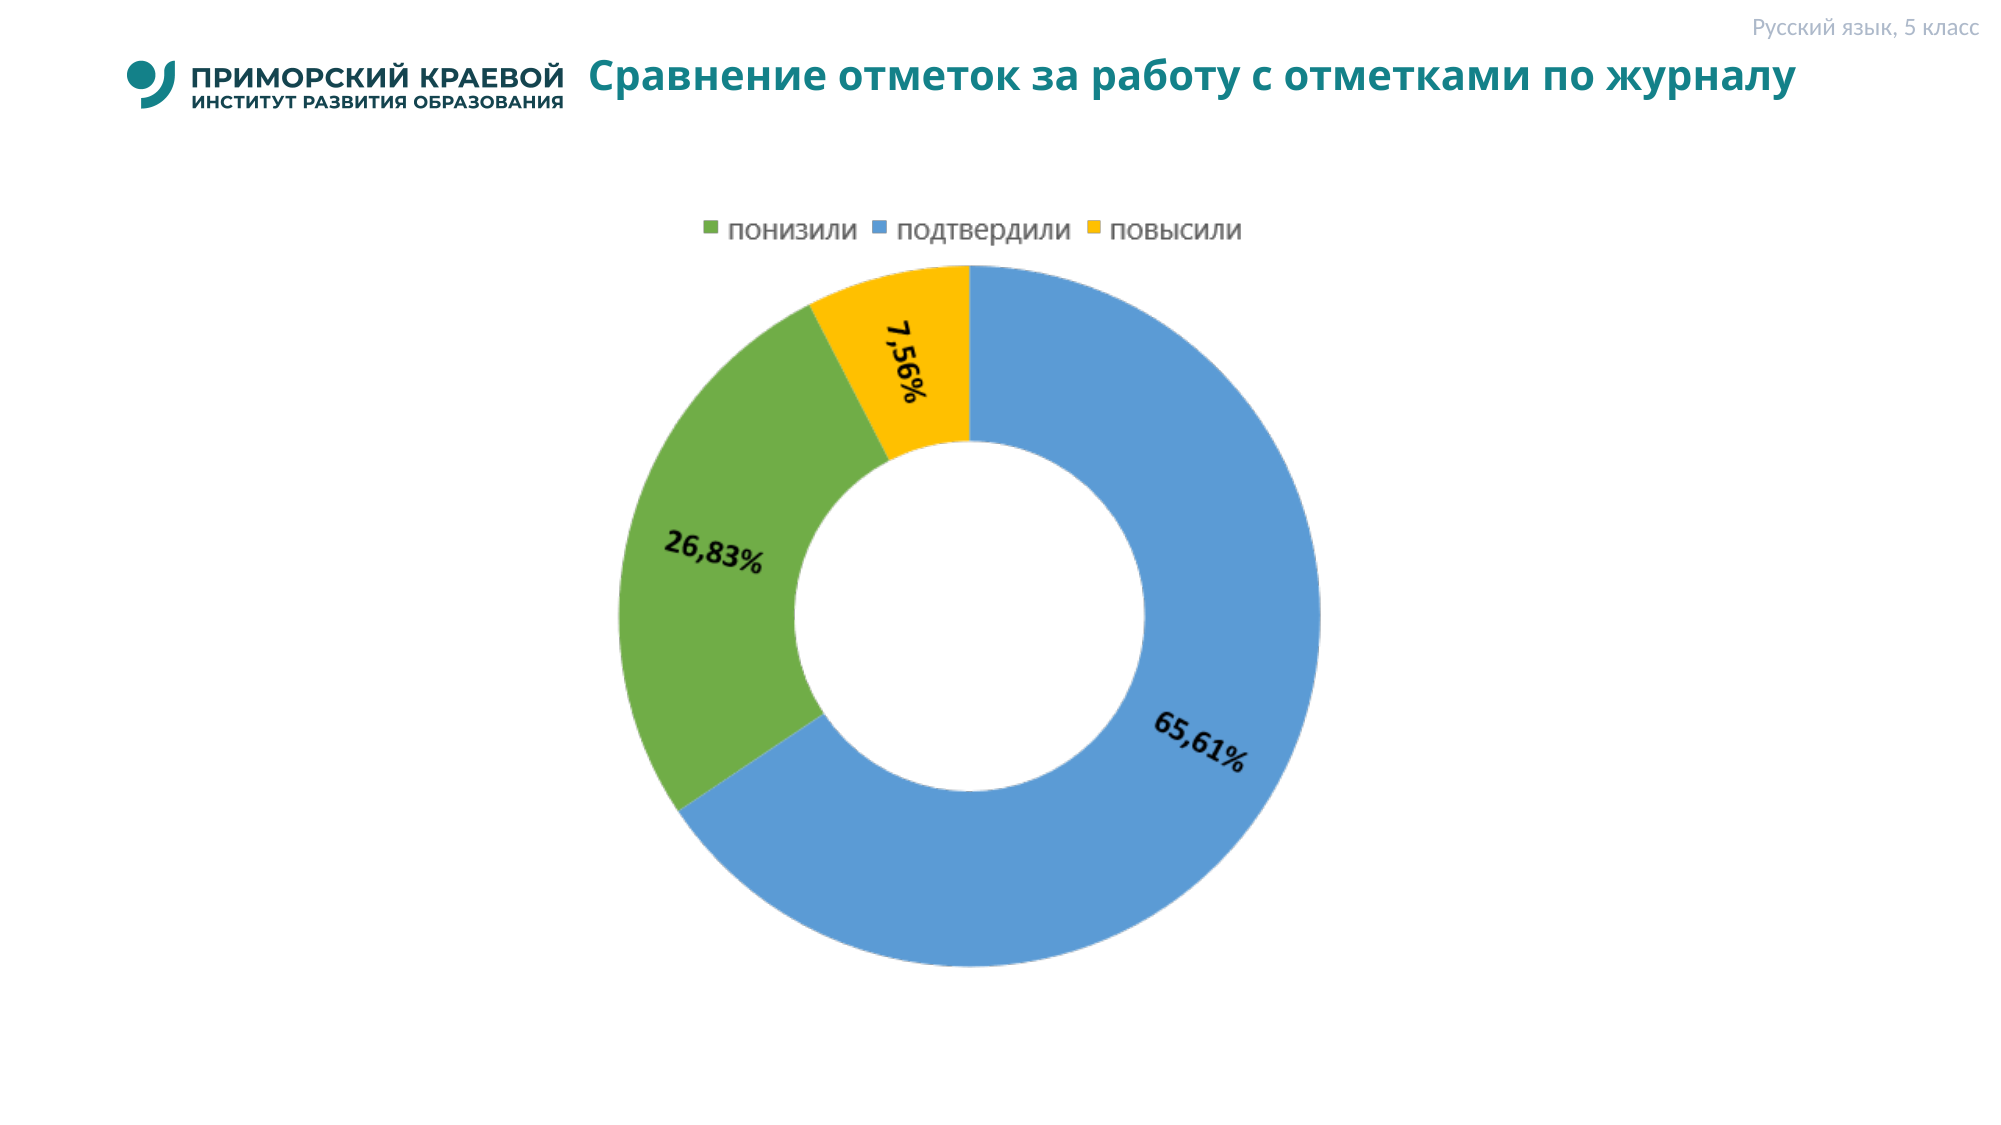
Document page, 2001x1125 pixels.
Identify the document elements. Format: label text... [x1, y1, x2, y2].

picture [0, 0, 2000, 1125]
text_box Русский язык, 5 класс [1737, 2, 1996, 48]
title Сравнение отметок за работу с отметками по журналу [572, 47, 1891, 131]
